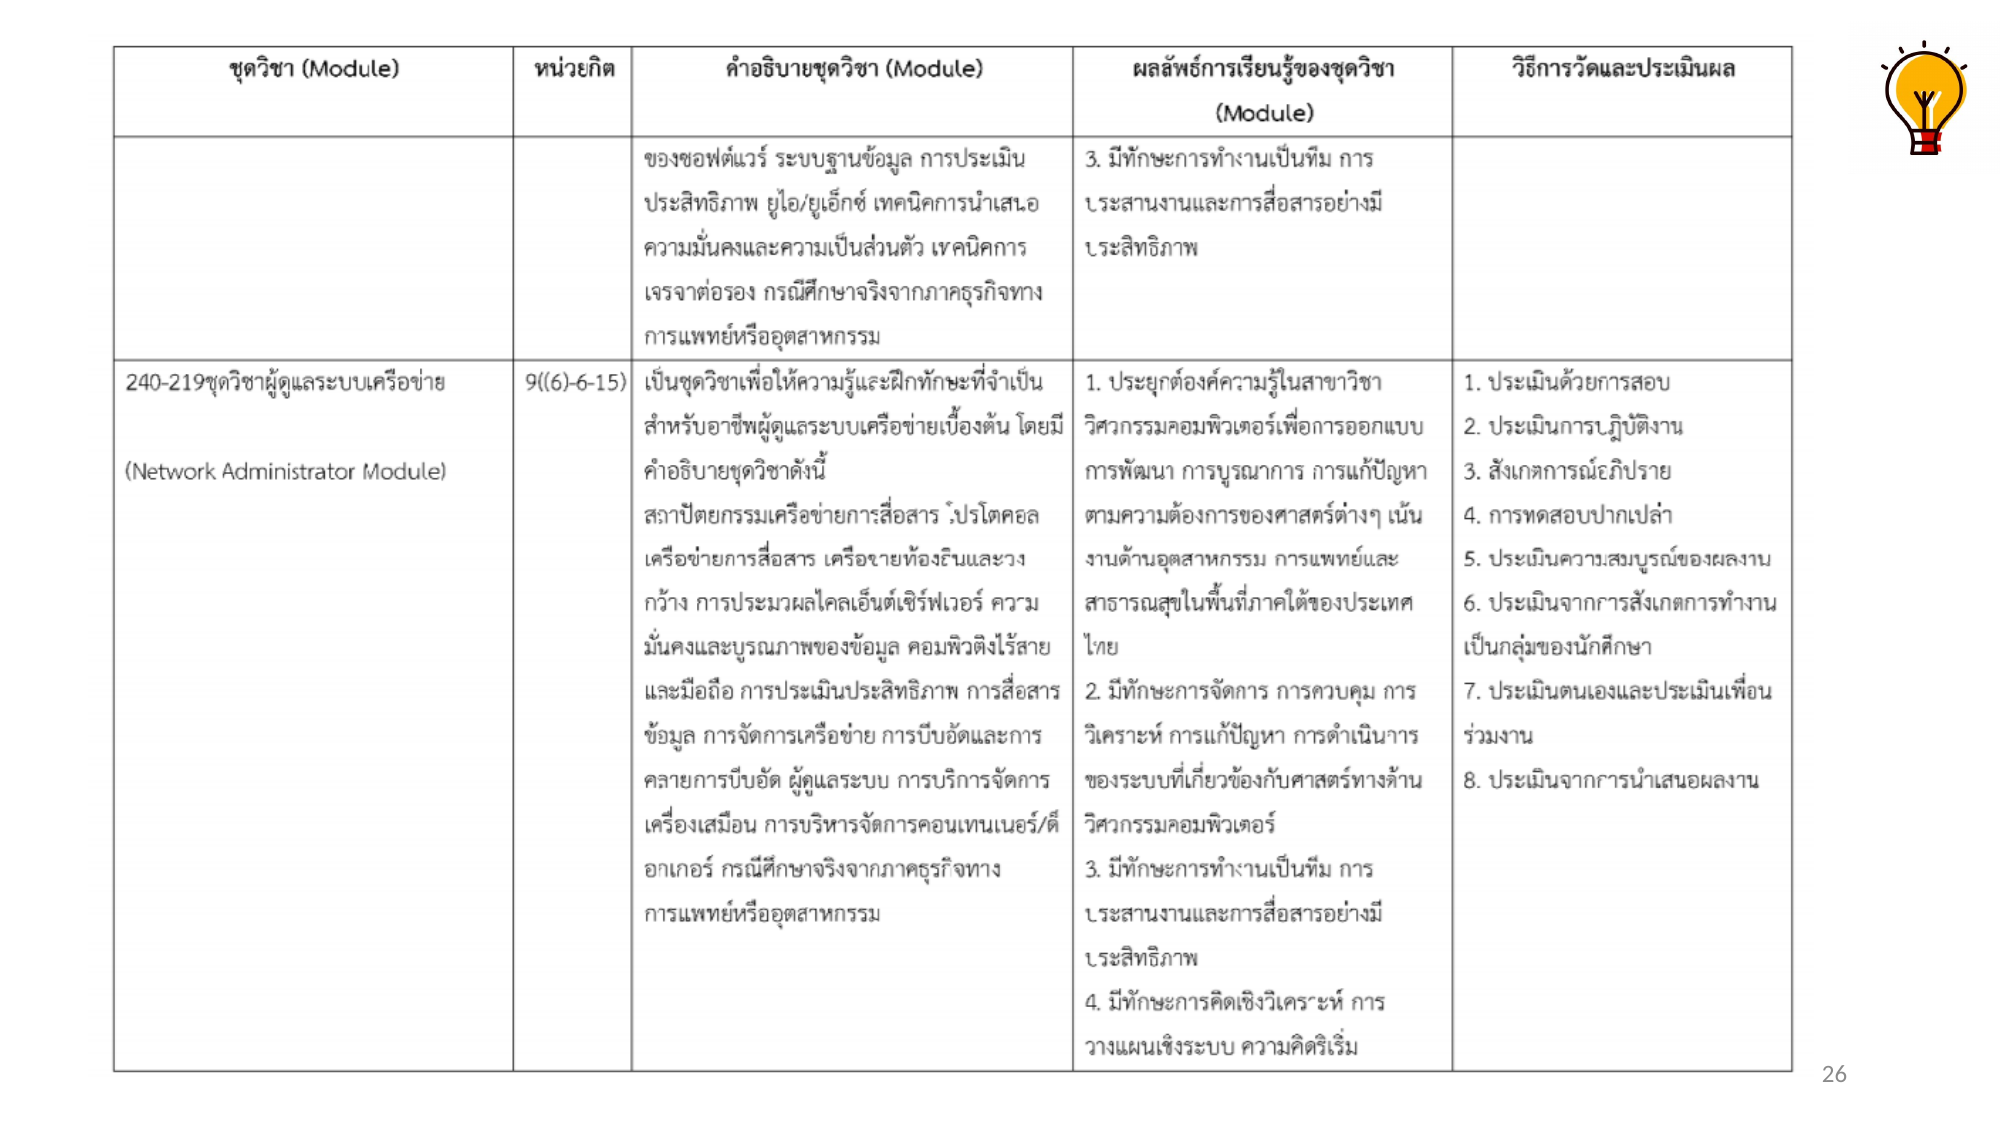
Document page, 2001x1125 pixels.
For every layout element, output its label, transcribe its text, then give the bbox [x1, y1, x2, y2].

picture [1848, 21, 2000, 174]
picture [88, 22, 1814, 1088]
slide_number 26 [1412, 1042, 1863, 1103]
